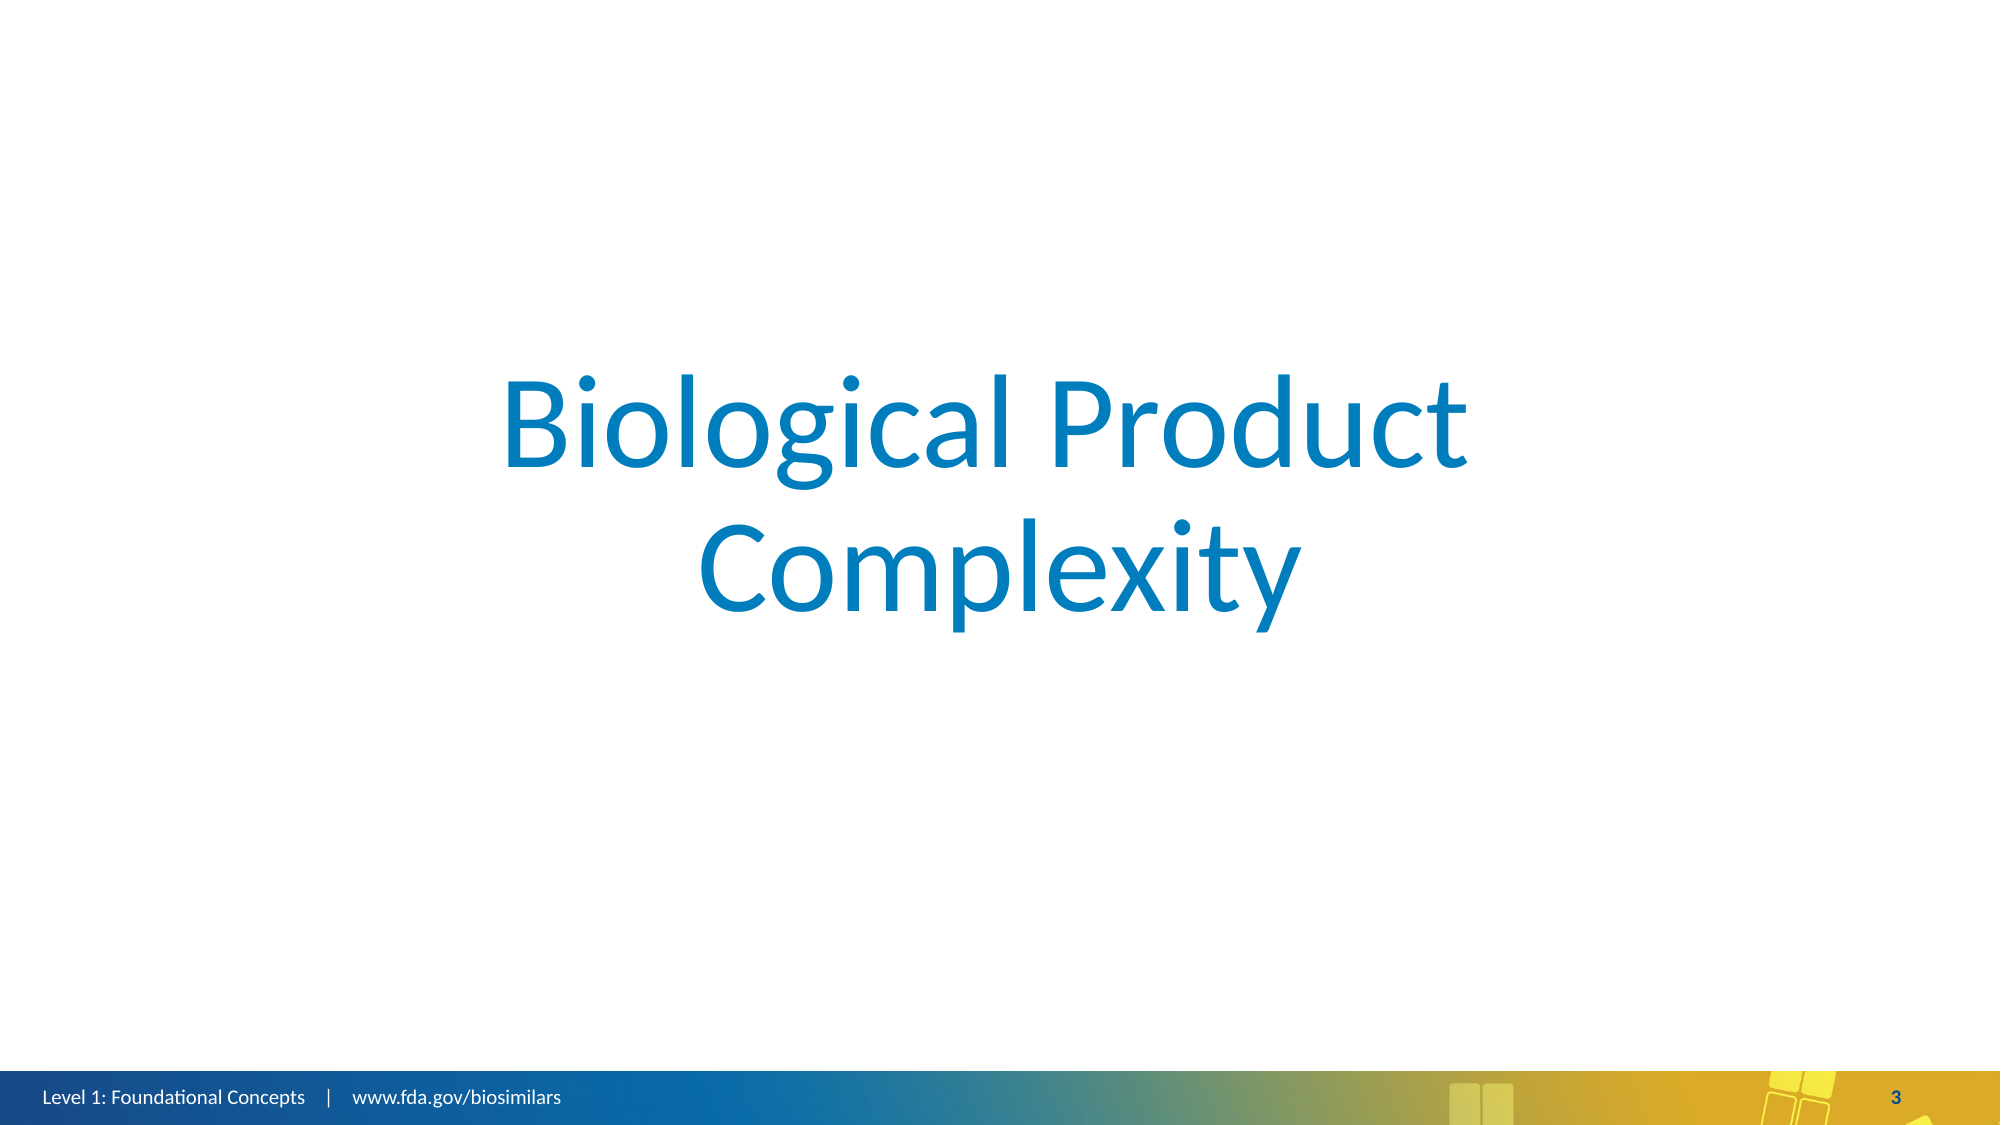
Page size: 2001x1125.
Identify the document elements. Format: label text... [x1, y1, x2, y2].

picture [0, 1071, 2000, 1125]
title Biological Product Complexity [137, 333, 1863, 660]
